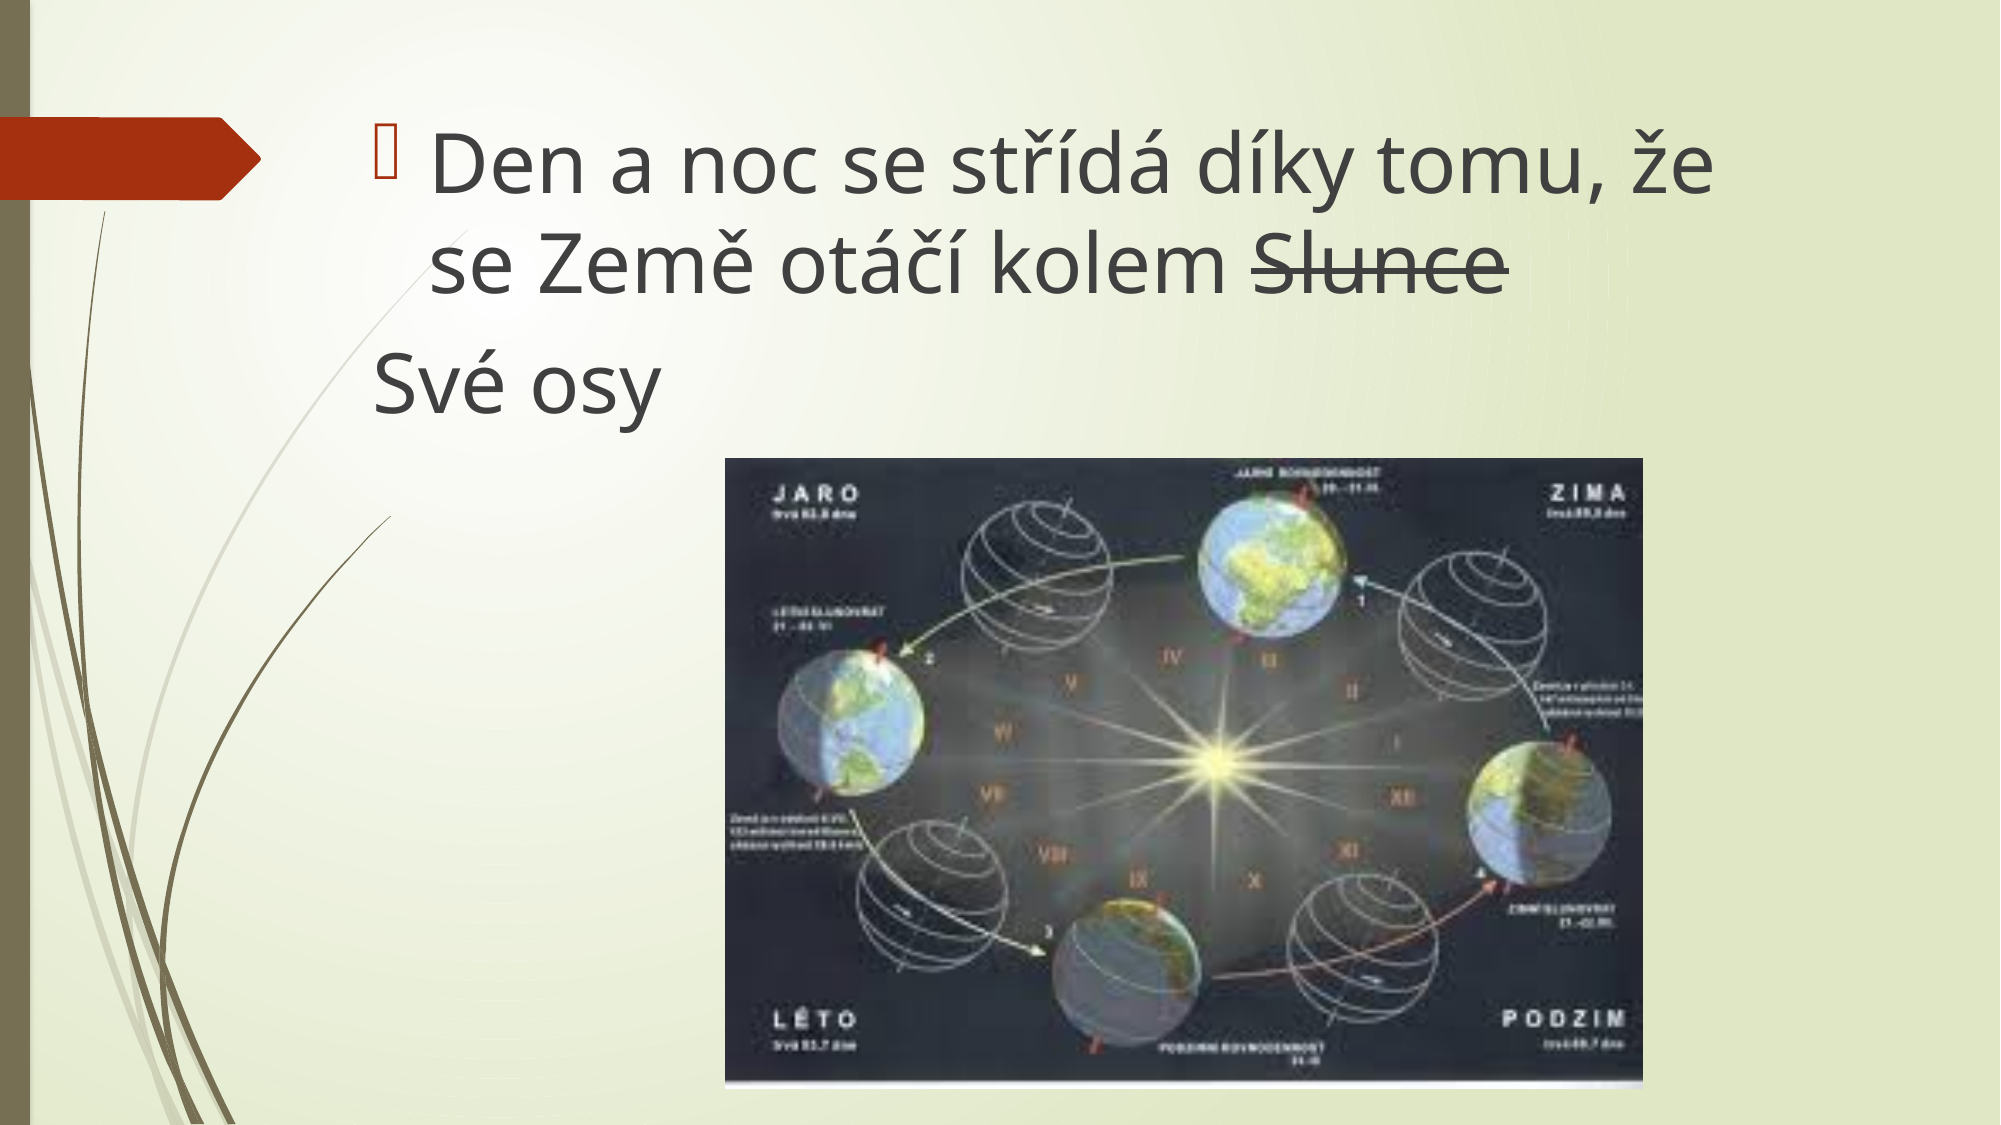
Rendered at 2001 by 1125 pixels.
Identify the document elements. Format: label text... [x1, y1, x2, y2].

picture [724, 458, 1643, 1089]
list Den a noc se střídá díky tomu, že se Země otáčí kolem Slunce Své osy [357, 102, 1820, 723]
